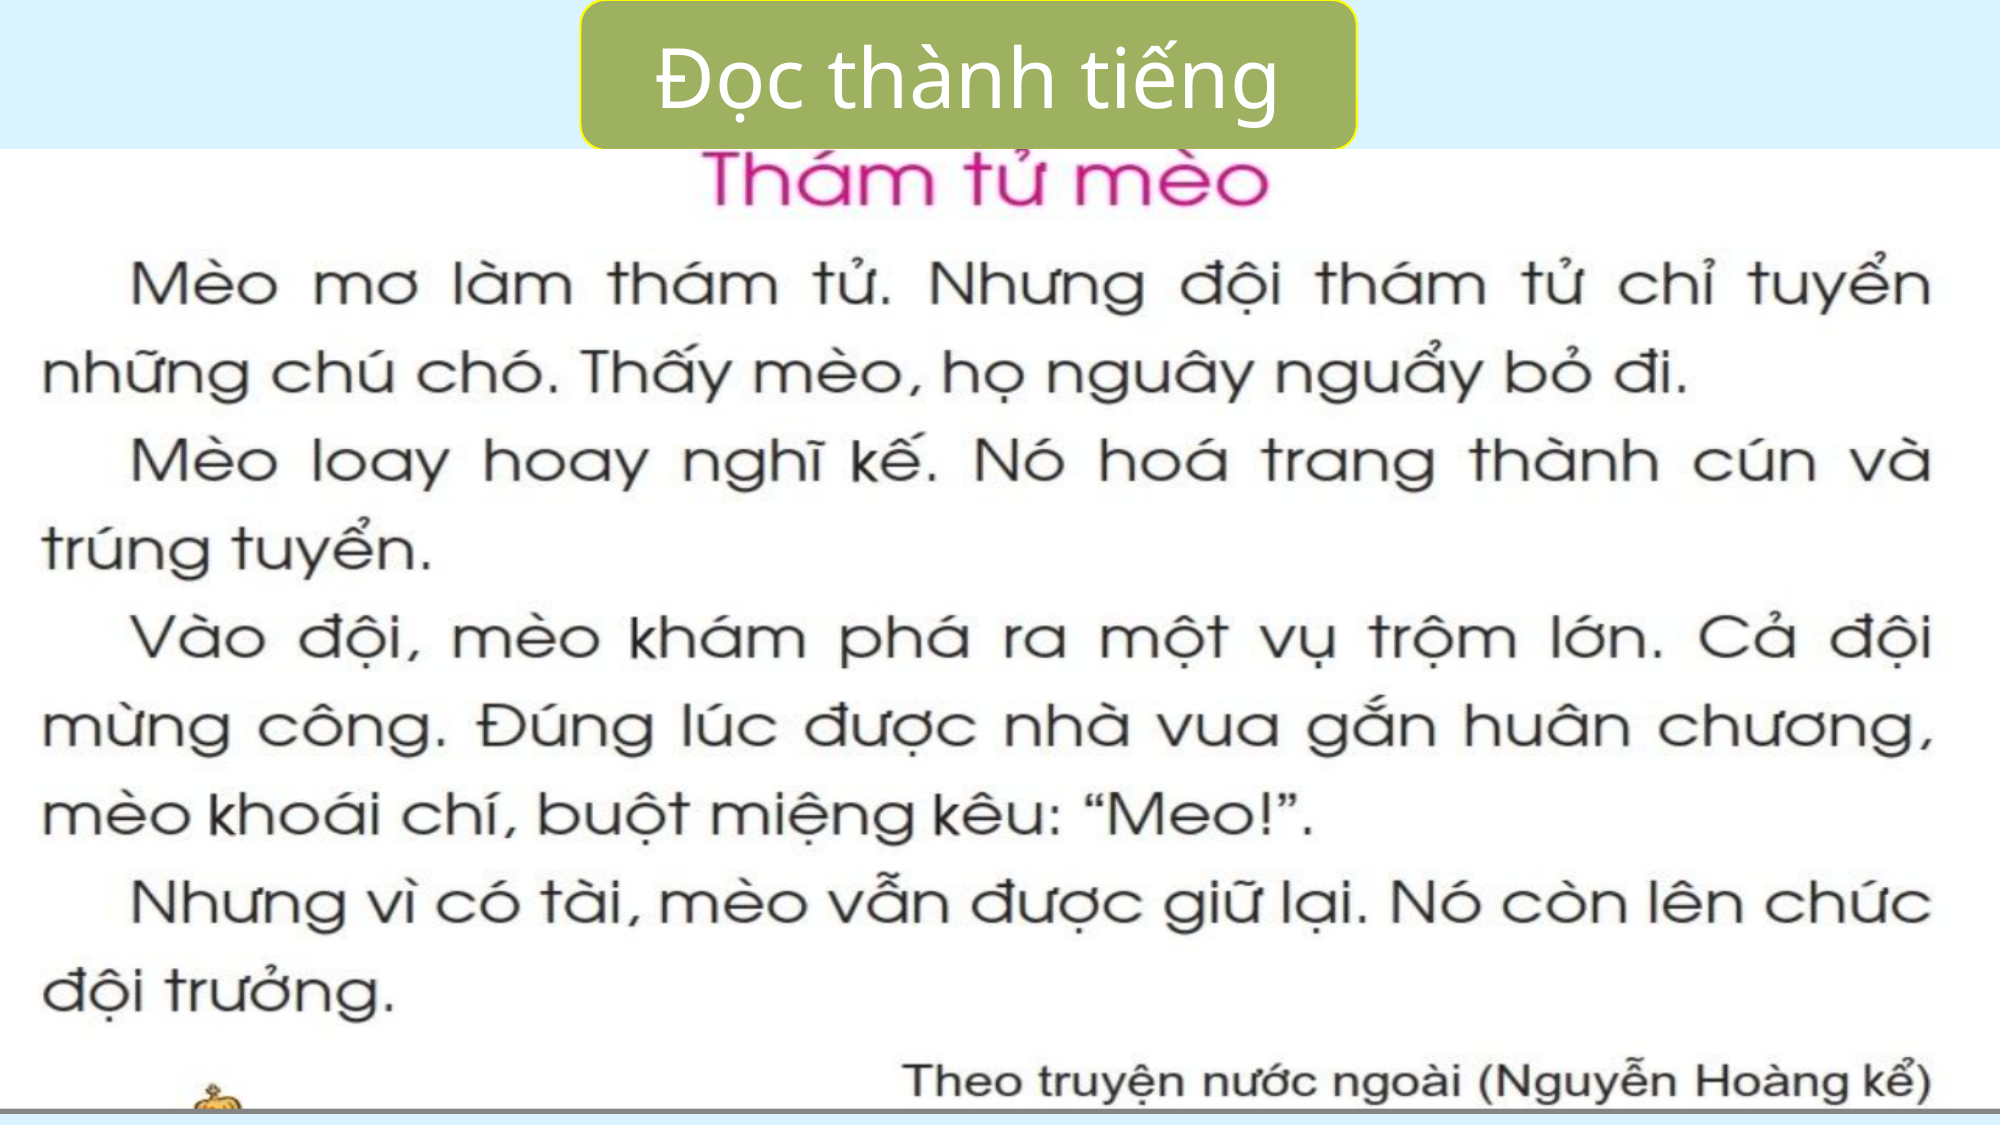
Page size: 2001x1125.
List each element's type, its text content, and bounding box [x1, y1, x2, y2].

text_box Đọc thành tiếng [579, 0, 1358, 149]
picture [0, 149, 2000, 1115]
